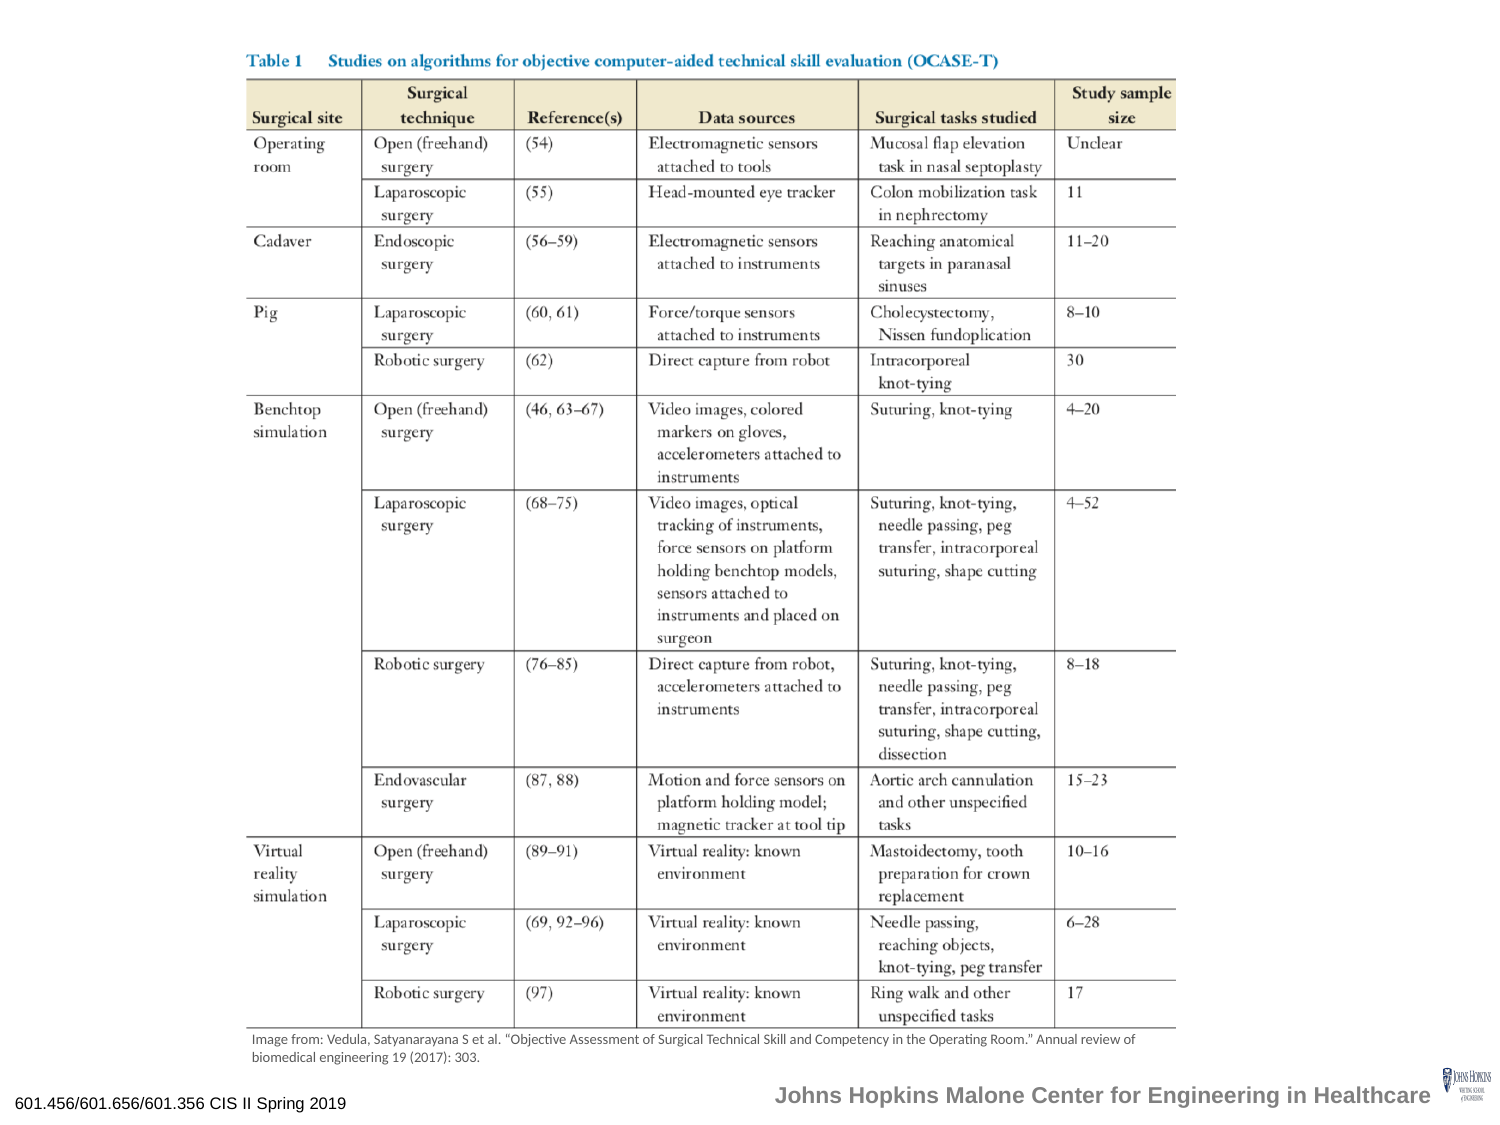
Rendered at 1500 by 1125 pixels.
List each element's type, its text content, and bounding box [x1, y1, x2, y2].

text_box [0, 1043, 1500, 1125]
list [237, 39, 1176, 1031]
text_box Image from: Vedula, Satyanarayana S et al. “Objective Assessment of Surgical Technical Skill and Competency in the Operating Room.” Annual review of biomedical engineering 19 (2017): 303. [237, 1022, 1211, 1043]
